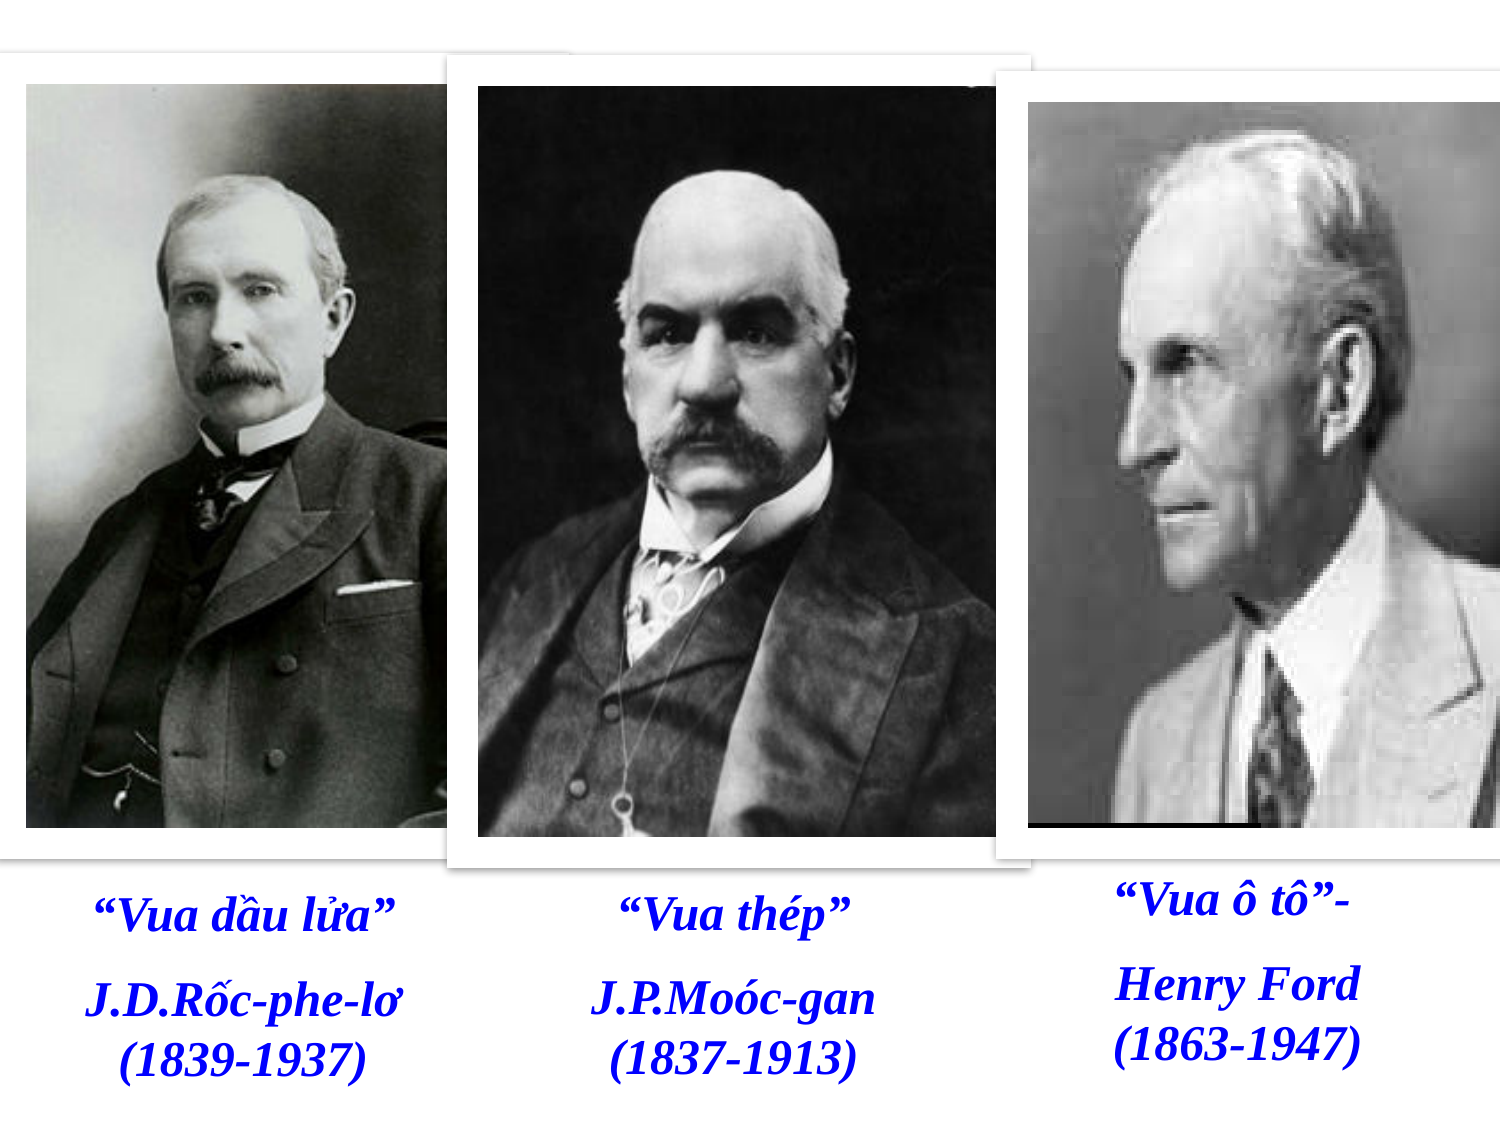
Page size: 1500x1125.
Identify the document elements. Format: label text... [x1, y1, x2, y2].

text_box “Vua thép” J.P.Moóc-gan (1837-1913) [540, 872, 928, 1093]
picture [25, 83, 1001, 838]
text_box “Vua dầu lửa” J.D.Rốc-phe-lơ (1839-1937) [25, 873, 461, 1094]
text_box “Vua ô tô”- Henry Ford (1863-1947) [1052, 857, 1424, 1078]
picture [1027, 101, 1500, 829]
